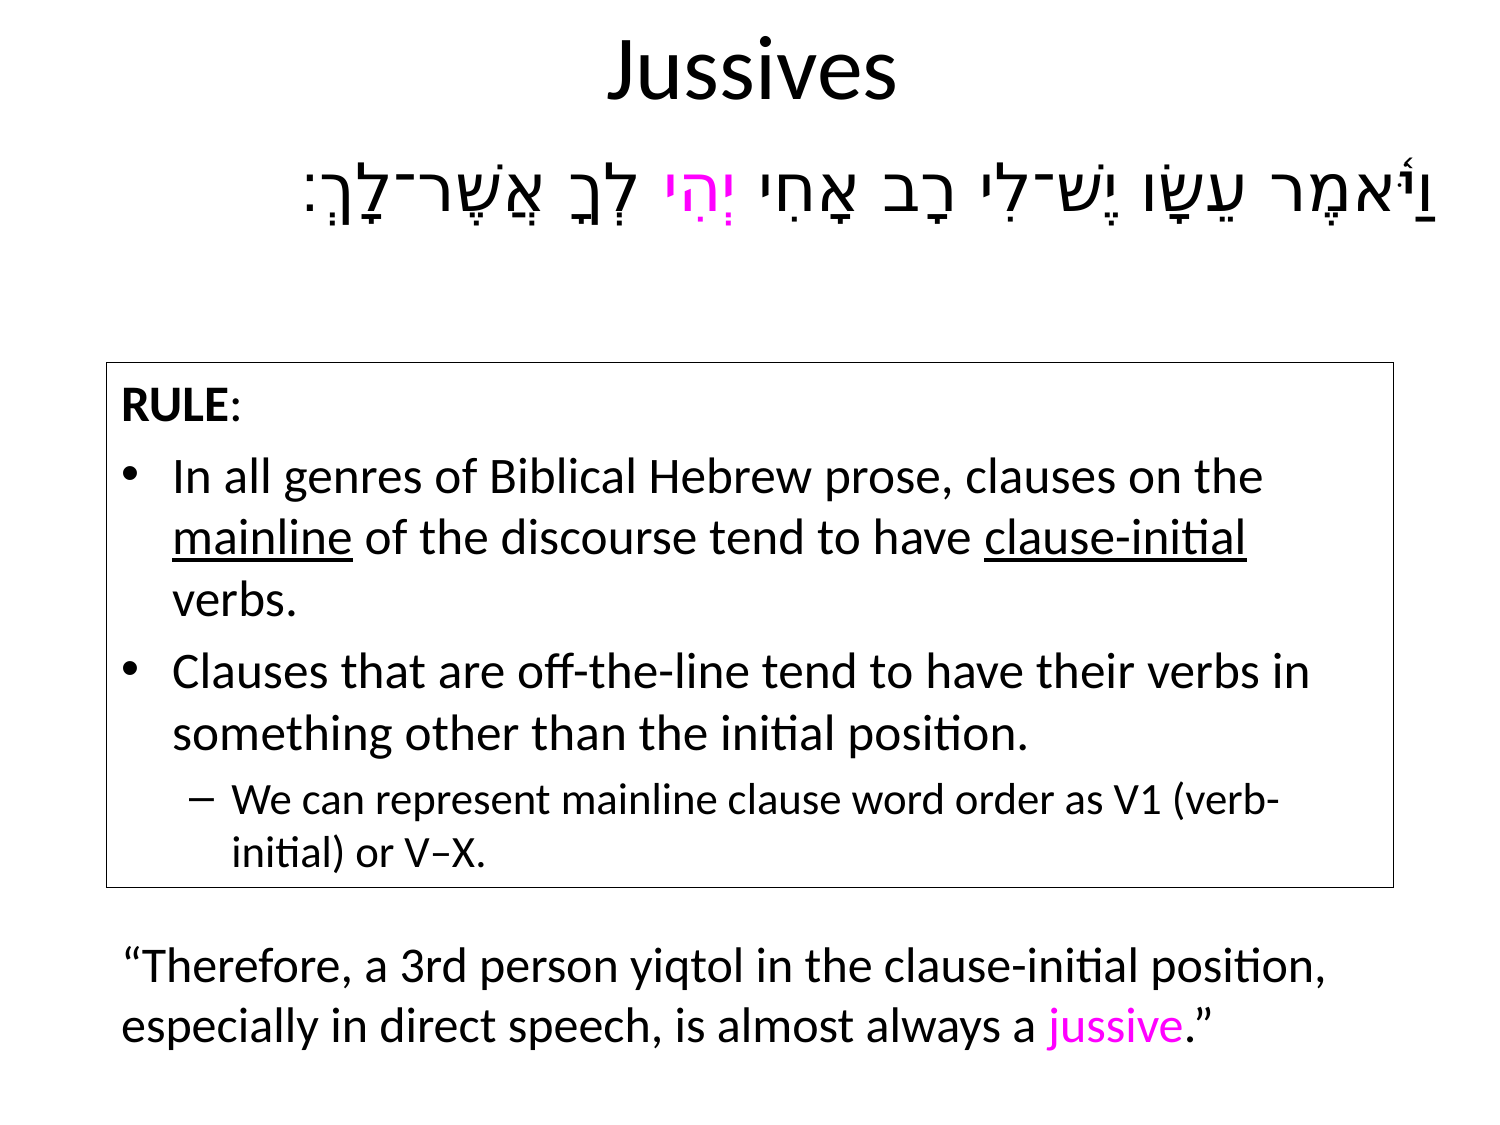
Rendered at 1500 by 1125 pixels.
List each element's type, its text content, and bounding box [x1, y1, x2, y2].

text_box “Therefore, a 3rd person yiqtol in the clause-initial position, especially in direct speech, is almost always a jussive.” [106, 924, 1394, 1060]
title Jussives [78, 0, 1429, 125]
text_box RULE: In all genres of Biblical Hebrew prose, clauses on the mainline of the discourse tend to have clause-initial verbs. Clauses that are off-the-line tend to have their verbs in something other than the initial position. We can represent mainline clause word order as V1 (verb-initial) or V–X. [106, 362, 1394, 888]
text_box וַיֹּ֫אמֶר עֵשָׂו יֶשׁ־לִי רָב אָחִי יְהִי לְךָ אֲשֶׁר־לָךְ׃ [0, 137, 1450, 257]
